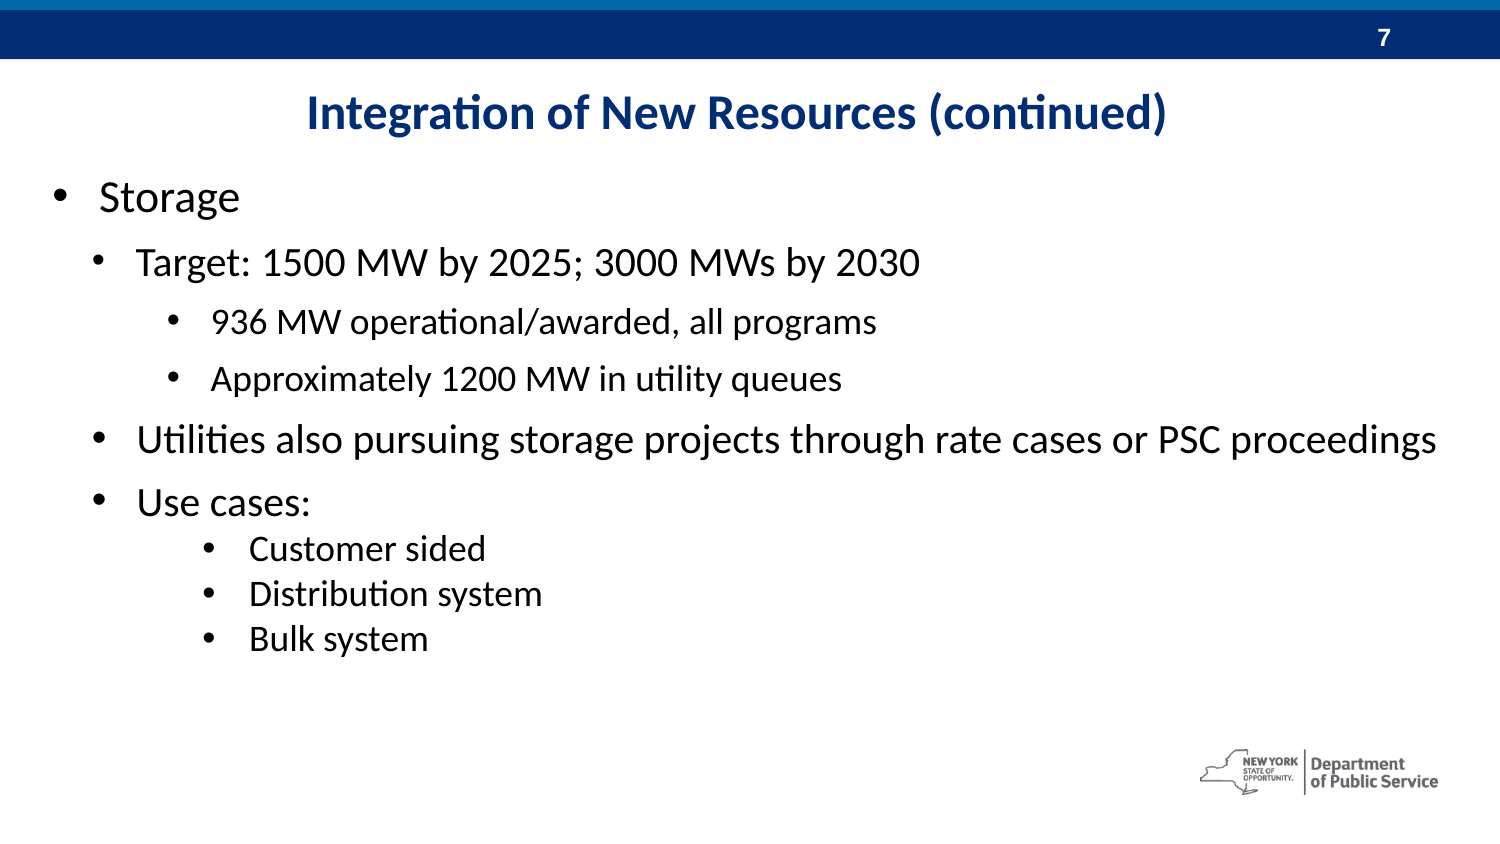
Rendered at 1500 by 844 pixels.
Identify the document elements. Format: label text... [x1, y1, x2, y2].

text_box Storage Target: 1500 MW by 2025; 3000 MWs by 2030 936 MW operational/awarded, all programs Approximately 1200 MW in utility queues Utilities also pursuing storage projects through rate cases or PSC proceedings Use cases: Customer sided Distribution system Bulk system [37, 159, 1475, 797]
text_box Integration of New Resources (continued) [24, 71, 1450, 147]
